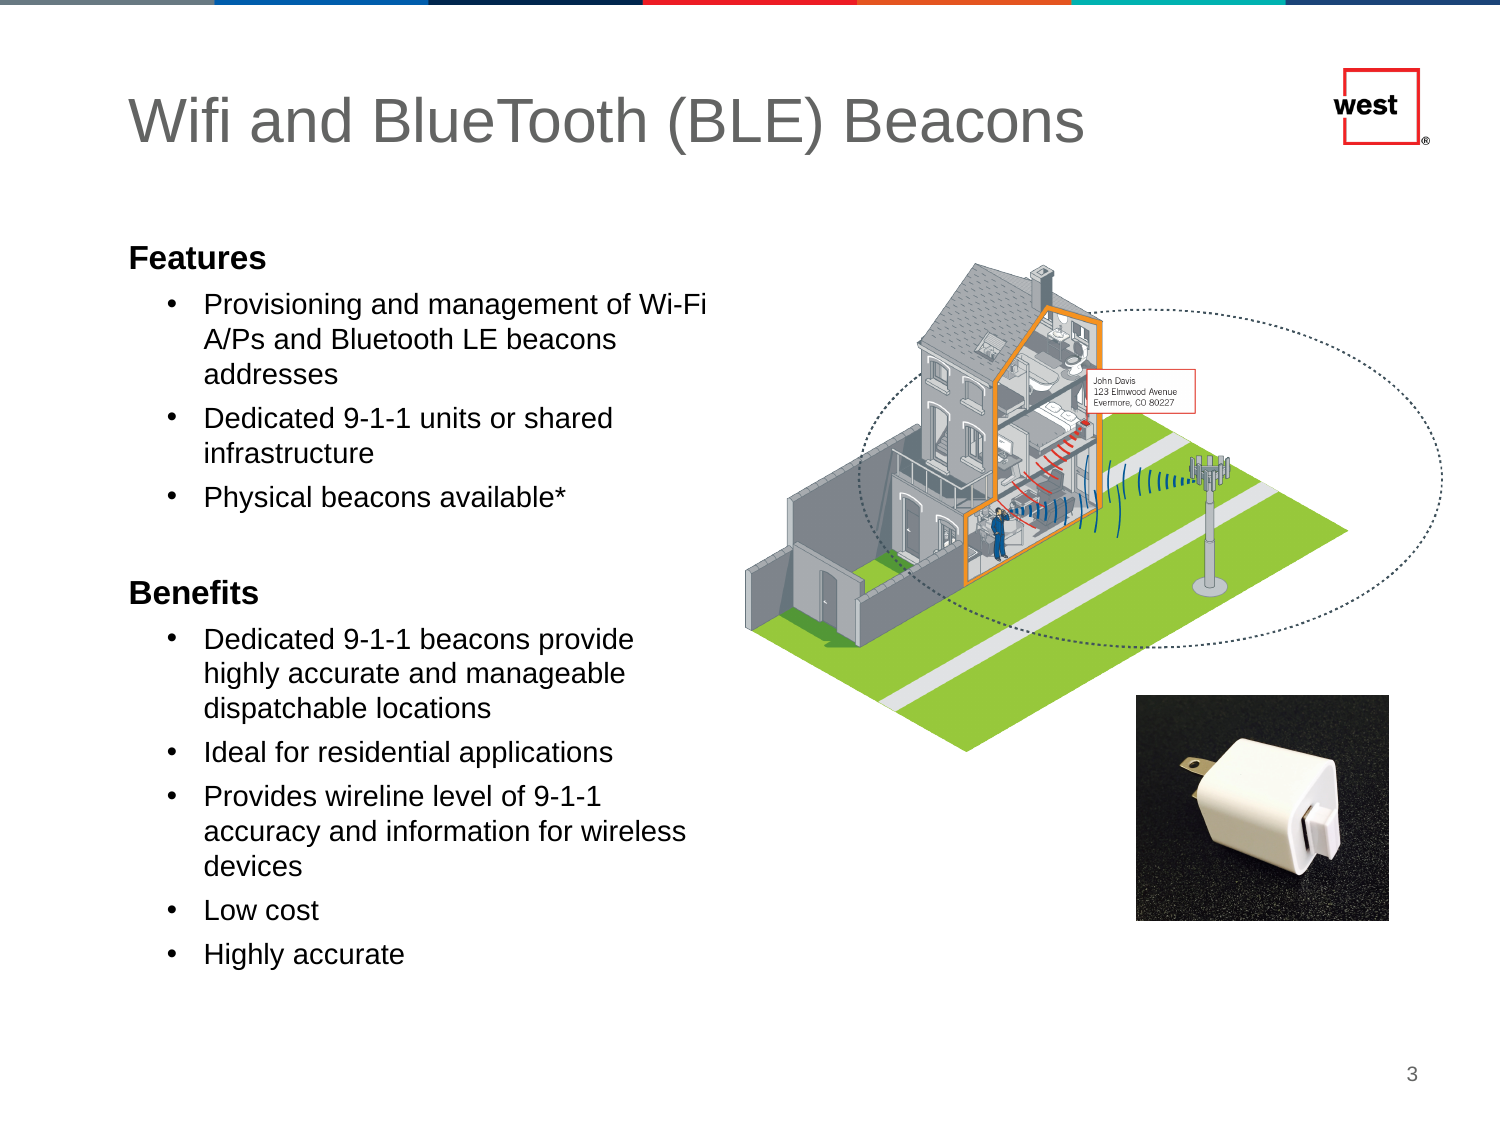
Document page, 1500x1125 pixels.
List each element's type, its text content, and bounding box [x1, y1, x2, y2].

list Features Provisioning and management of Wi-Fi A/Ps and Bluetooth LE beacons addresses Dedicated 9-1-1 units or shared infrastructure Physical beacons available* Benefits Dedicated 9-1-1 beacons provide highly accurate and manageable dispatchable locations Ideal for residential applications Provides wireline level of 9-1-1 accuracy and information for wireless devices Low cost Highly accurate [113, 229, 730, 1008]
picture [745, 263, 1443, 921]
picture [1333, 68, 1430, 145]
picture [0, 0, 1500, 5]
slide_number 3 [1037, 1042, 1419, 1103]
list Wifi and BlueTooth (BLE) Beacons [113, 72, 1321, 248]
